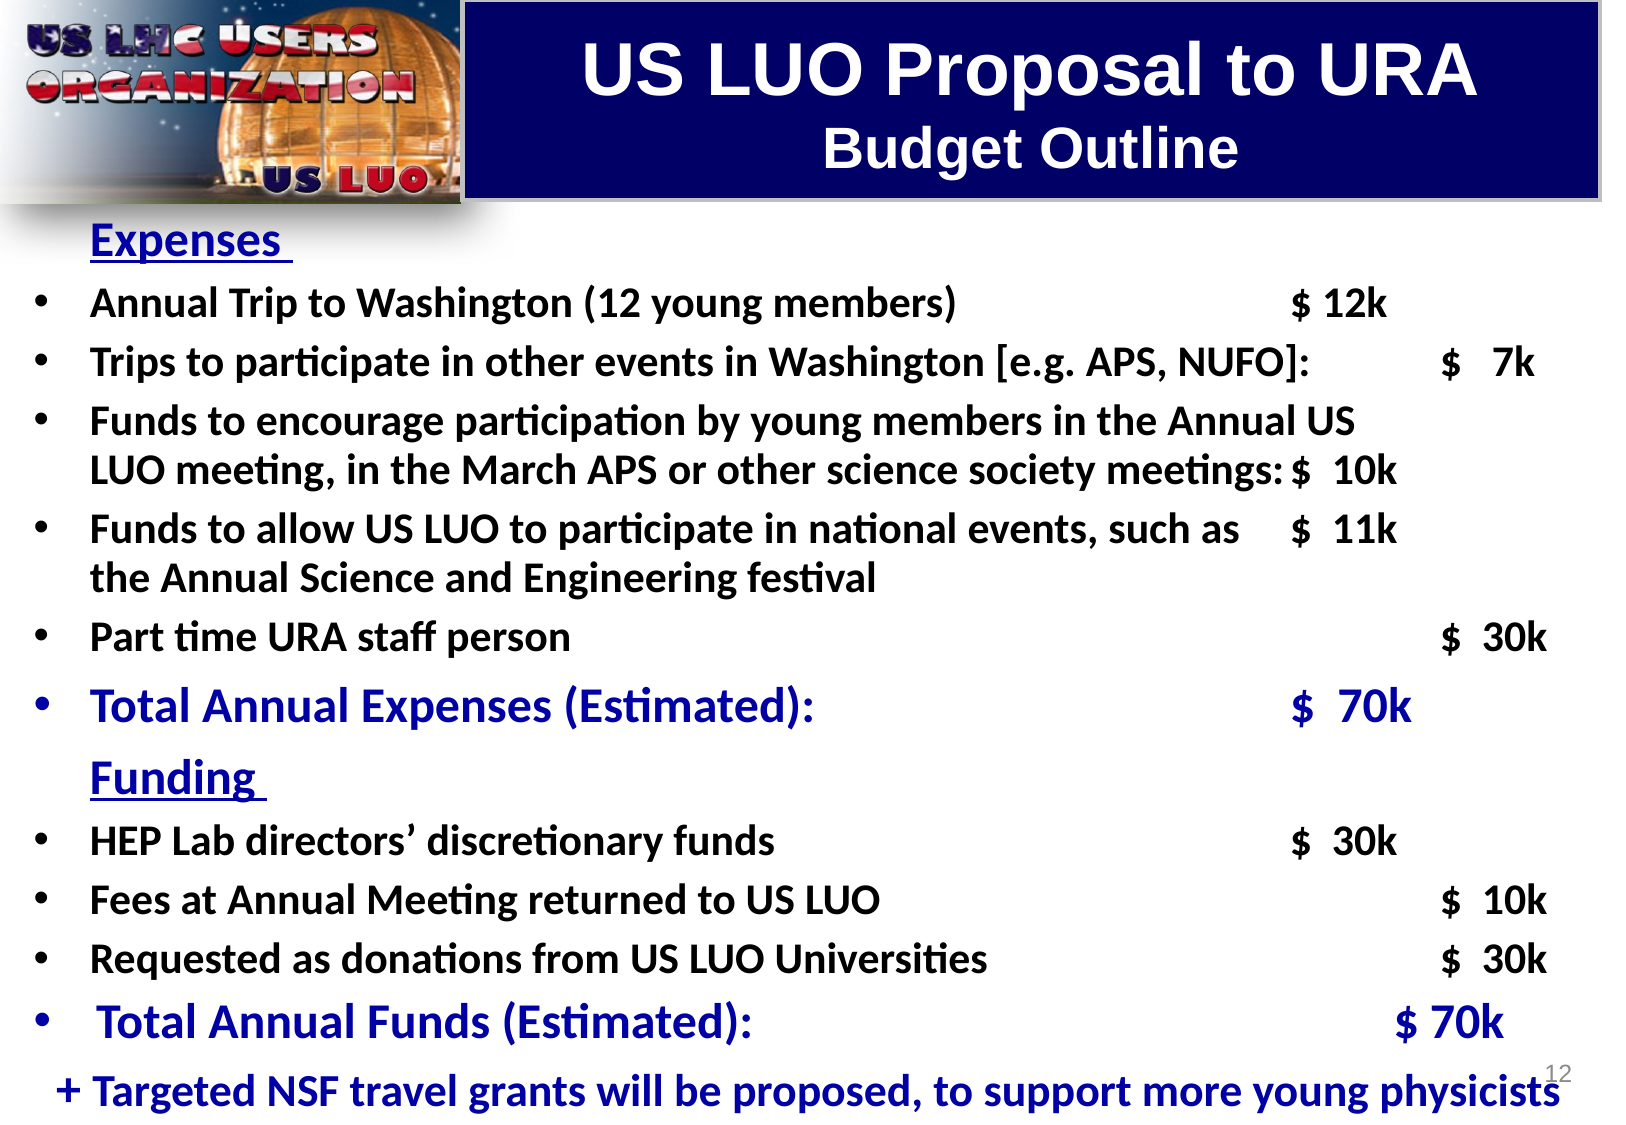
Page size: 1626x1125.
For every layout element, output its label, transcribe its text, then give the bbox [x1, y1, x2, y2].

list Expenses Annual Trip to Washington (12 young members) $ 12k Trips to participate in other events in Washington [e.g. APS, NUFO]: $ 7k Funds to encourage participation by young members in the Annual US LUO meeting, in the March APS or other science society meetings: $ 10k Funds to allow US LUO to participate in national events, such as $ 11k the Annual Science and Engineering festival Part time URA staff person $ 30k Total Annual Expenses (Estimated): $ 70k Funding HEP Lab directors’ discretionary funds $ 30k Fees at Annual Meeting returned to US LUO $ 10k Requested as donations from US LUO Universities $ 30k Total Annual Funds (Estimated): $ 70k + Targeted NSF travel grants will be proposed, to support more young physicists [18, 204, 1625, 1119]
picture [0, 0, 461, 204]
slide_number 12 [1524, 1042, 1588, 1103]
text_box US LUO Proposal to URA Budget Outline [462, 0, 1600, 200]
